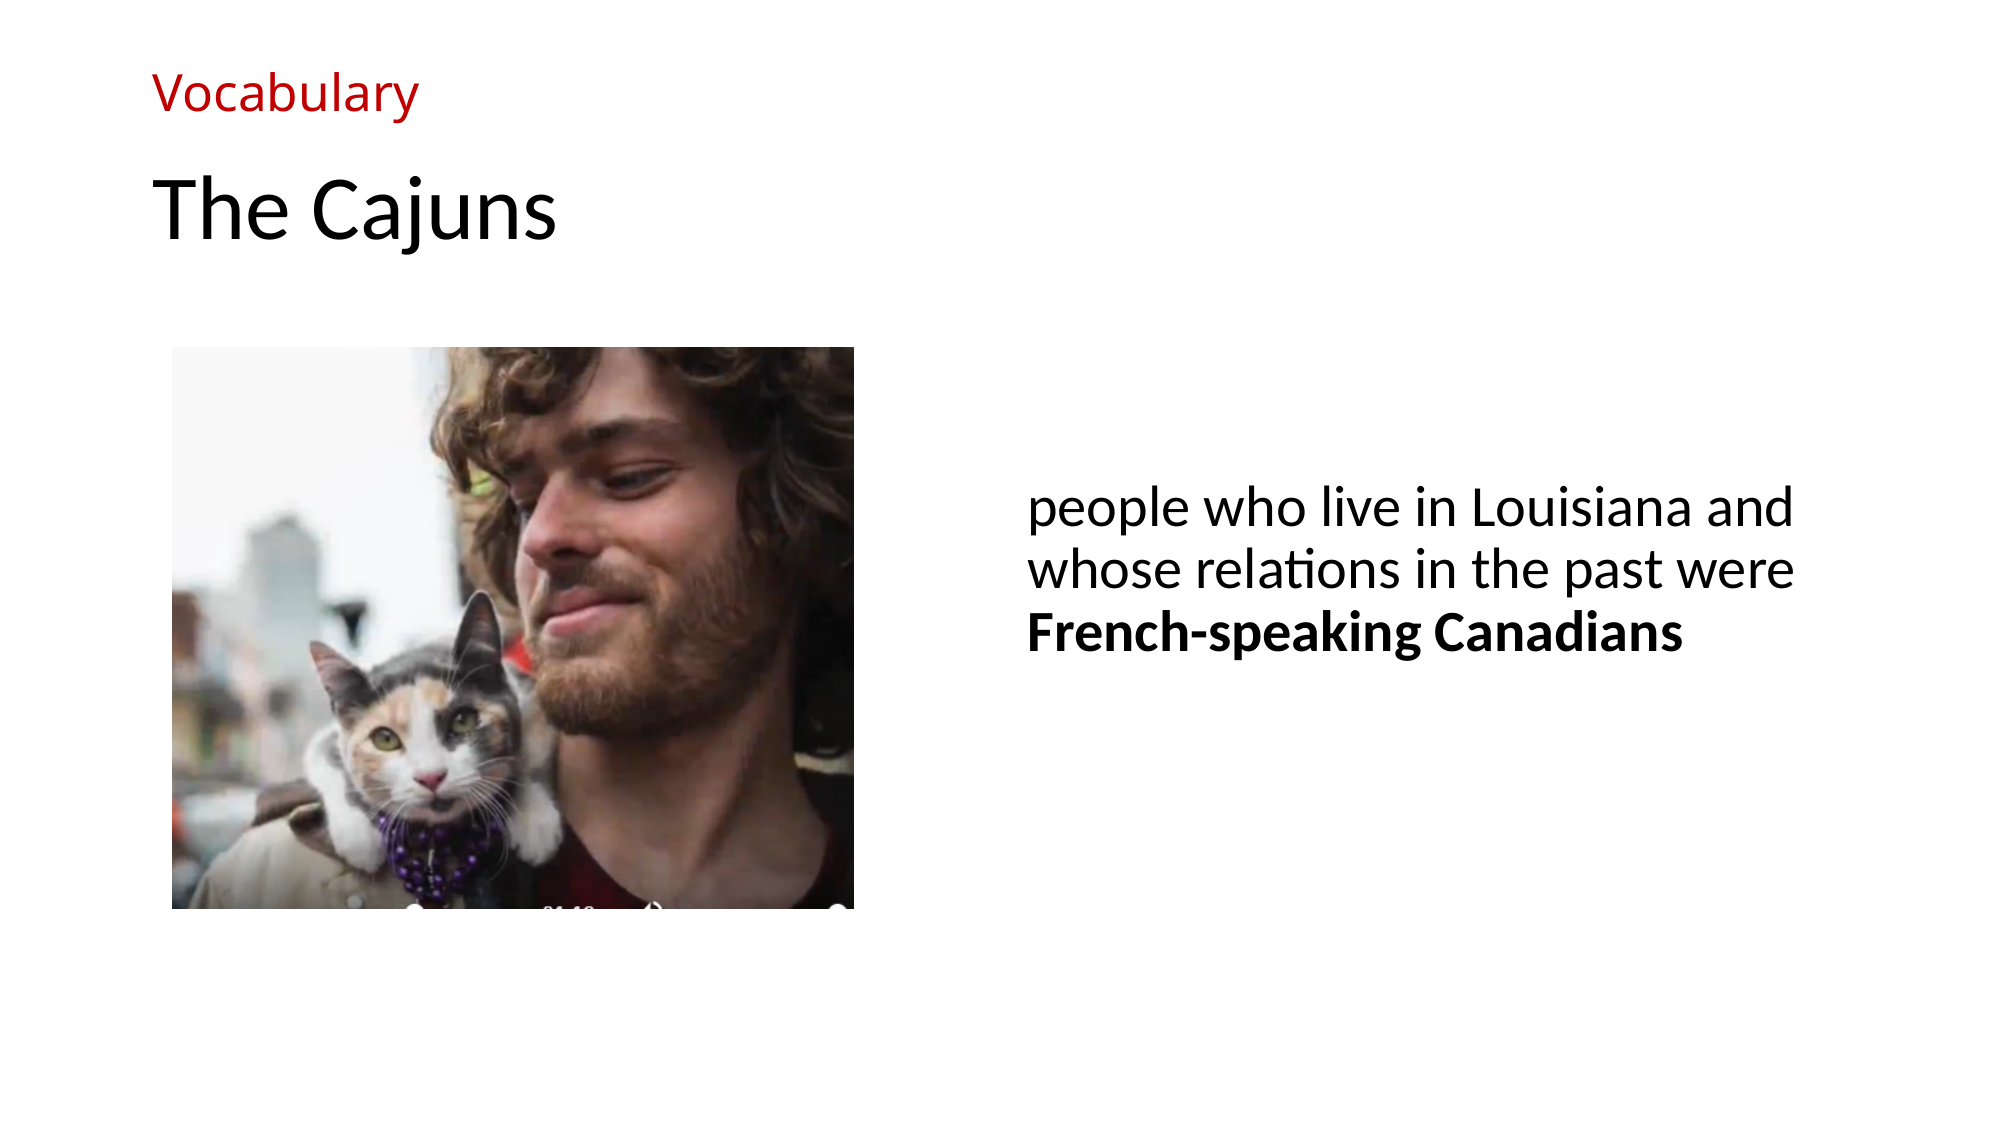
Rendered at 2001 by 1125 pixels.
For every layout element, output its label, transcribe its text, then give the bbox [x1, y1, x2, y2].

title Vocabulary [137, 59, 1863, 131]
list The Cajuns [137, 153, 988, 1104]
list people who live in Louisiana and whose relations in the past were French-speaking Canadians [1012, 209, 1863, 709]
picture [172, 347, 854, 909]
